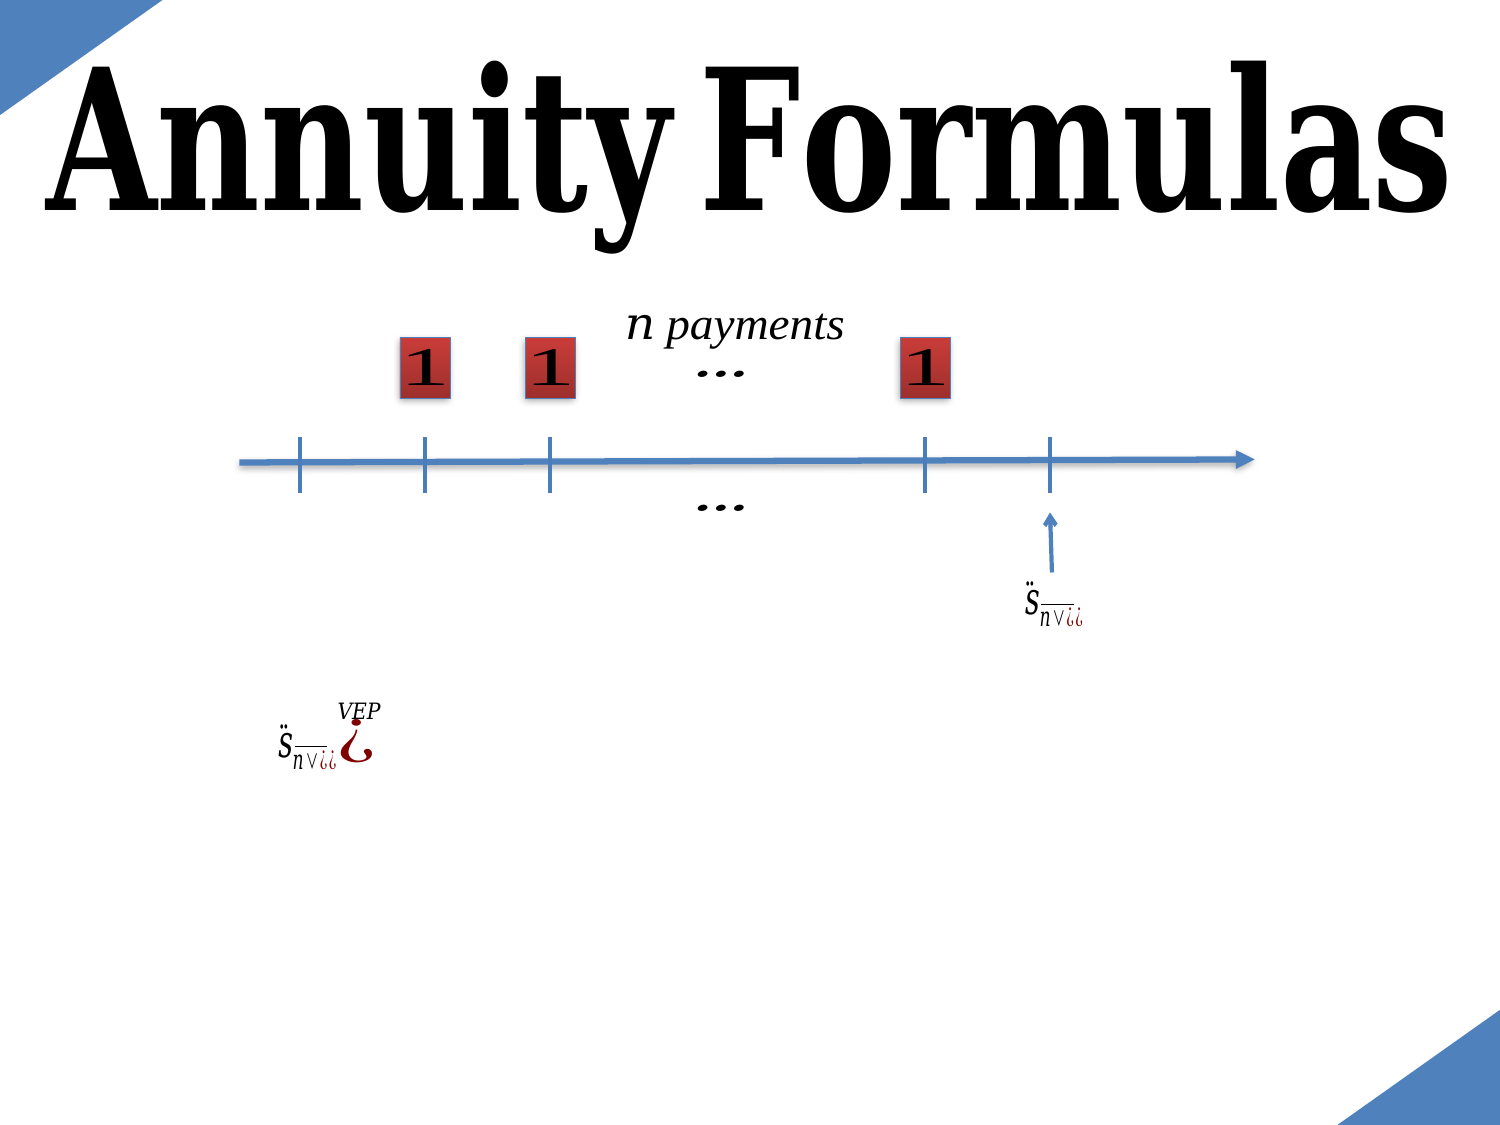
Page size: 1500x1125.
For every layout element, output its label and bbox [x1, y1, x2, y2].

text_box [1046, 527, 1054, 578]
text_box [1054, 459, 1255, 463]
text_box [1049, 512, 1053, 573]
text_box [929, 459, 1045, 463]
text_box [45, 245, 1388, 1062]
text_box [239, 459, 295, 463]
text_box [304, 459, 420, 463]
text_box [429, 459, 545, 463]
text_box [317, 106, 1500, 294]
text_box [554, 459, 920, 463]
